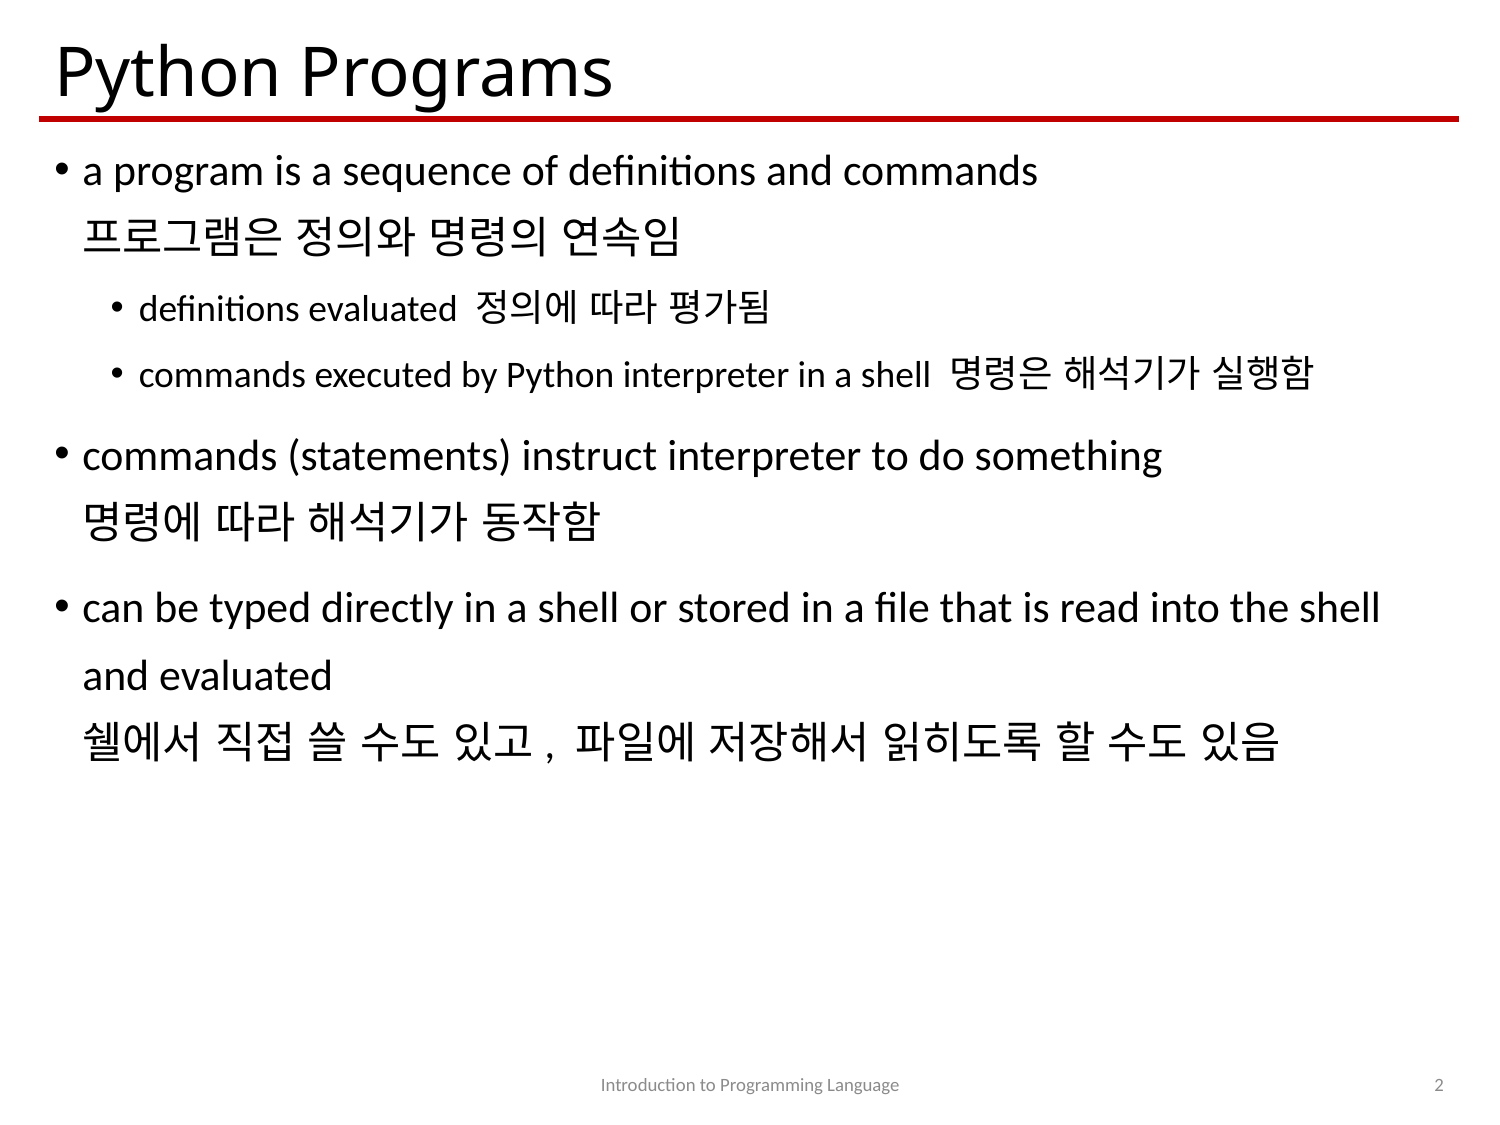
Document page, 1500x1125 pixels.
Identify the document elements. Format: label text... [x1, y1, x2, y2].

slide_number 2 [1059, 1064, 1459, 1103]
list a program is a sequence of definitions and commands 프로그램은 정의와 명령의 연속임 definitions evaluated 정의에 따라 평가됨 commands executed by Python interpreter in a shell 명령은 해석기가 실행함 commands (statements) instruct interpreter to do something 명령에 따라 해석기가 동작함 can be typed directly in a shell or stored in a file that is read into the shell and evaluated 쉘에서 직접 쓸 수도 있고, 파일에 저장해서 읽히도록 할 수도 있음 [39, 118, 1459, 1049]
title Python Programs [39, 24, 1459, 118]
footer Introduction to Programming Language [496, 1064, 1004, 1103]
